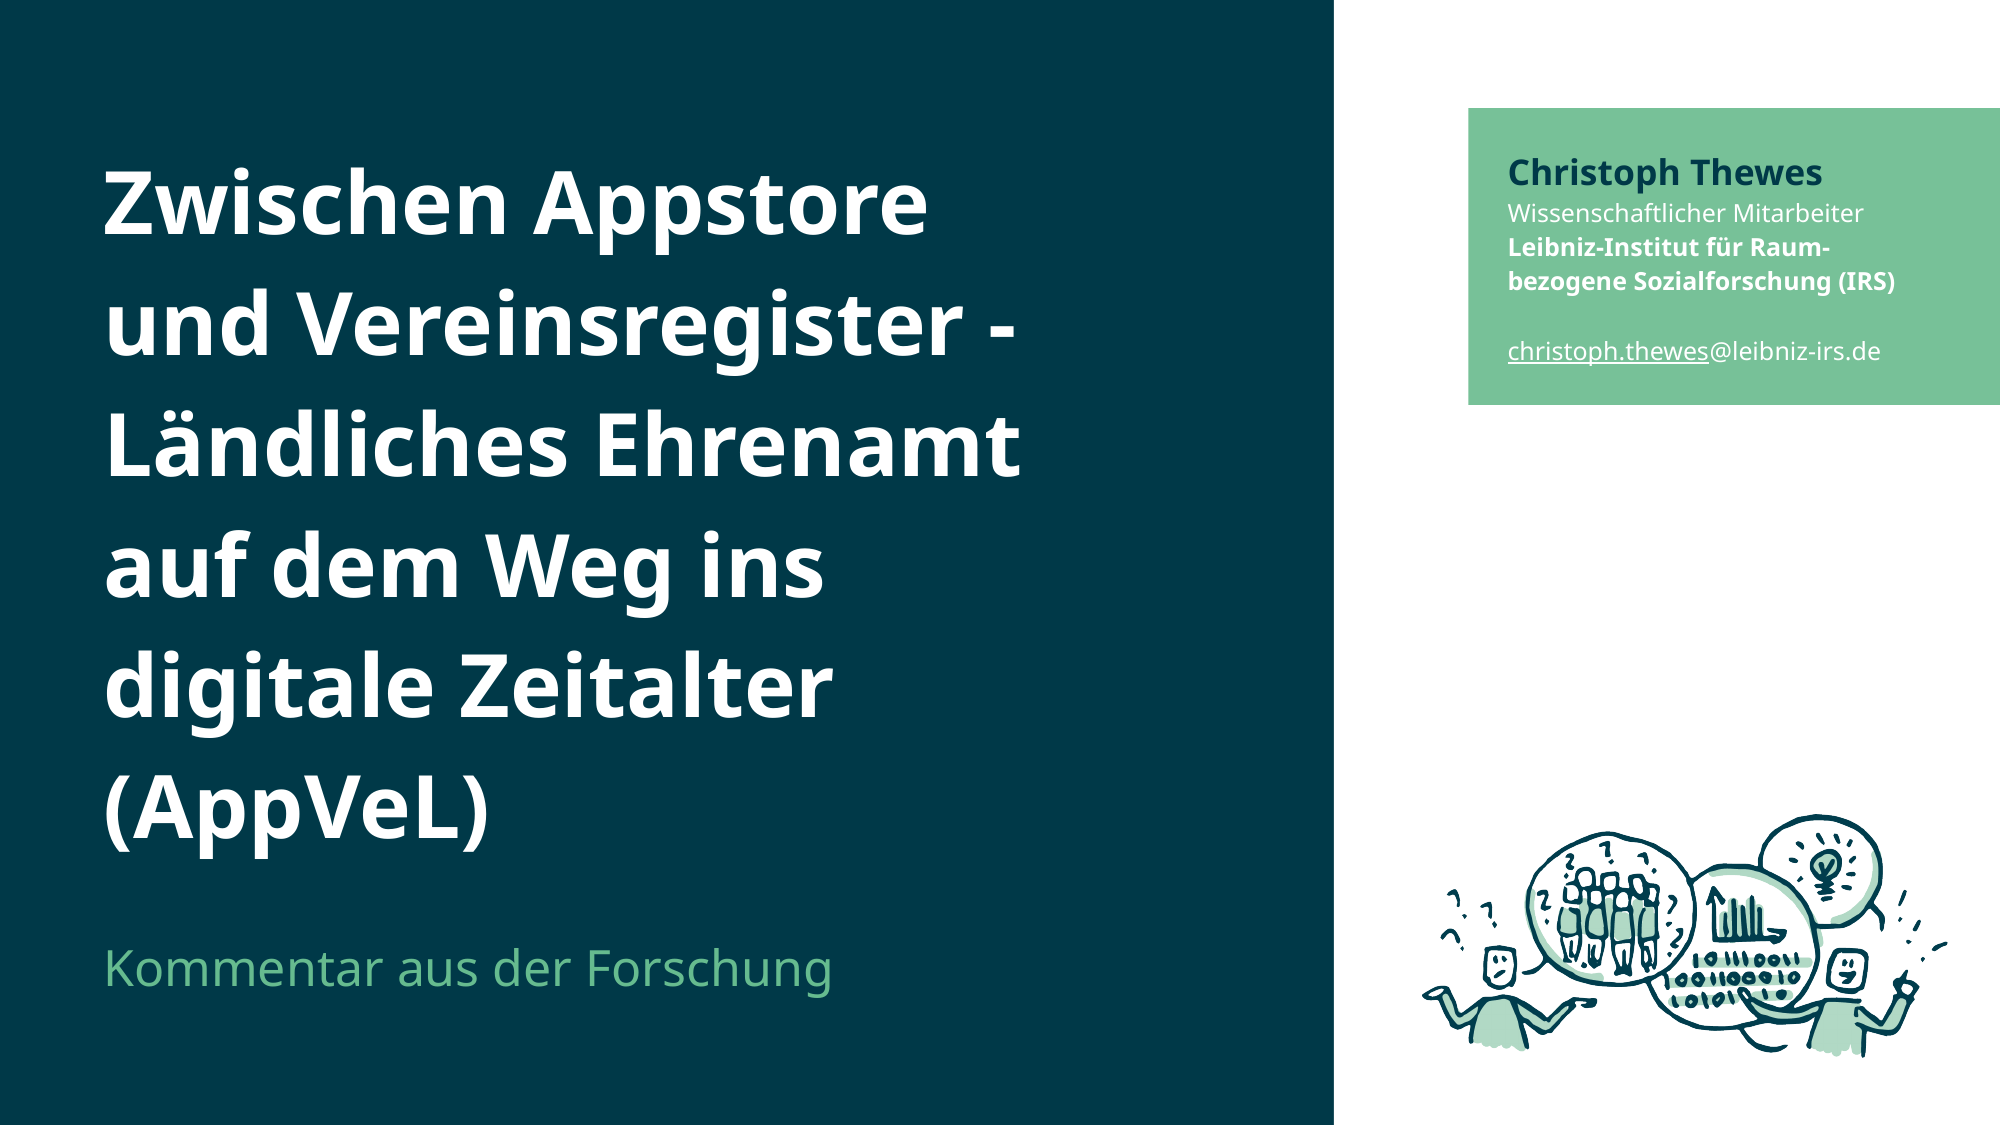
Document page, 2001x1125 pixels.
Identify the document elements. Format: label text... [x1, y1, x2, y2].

picture [1519, 1006, 1568, 1029]
picture [1430, 989, 1442, 996]
picture [1763, 821, 1878, 923]
picture [1443, 994, 1477, 1024]
text_box [1333, 0, 2000, 1125]
picture [1902, 984, 1912, 994]
picture [1530, 836, 1692, 982]
title Zwischen Appstore und Vereinsregister - Ländliches Ehrenamt auf dem Weg ins digitale Zeitalter (AppVeL) Kommentar aus der Forschung [103, 131, 1130, 278]
text_box Christoph Thewes Wissenschaftlicher Mitarbeiter Leibniz-Institut für Raum- bezogene Sozialforschung (IRS) christoph.thewes@leibniz-irs.de [1492, 128, 1931, 434]
picture [1752, 1003, 1818, 1018]
picture [1422, 814, 1948, 1058]
text_box [1468, 108, 2000, 405]
text_box [0, 0, 1333, 1125]
picture [1652, 869, 1815, 1026]
